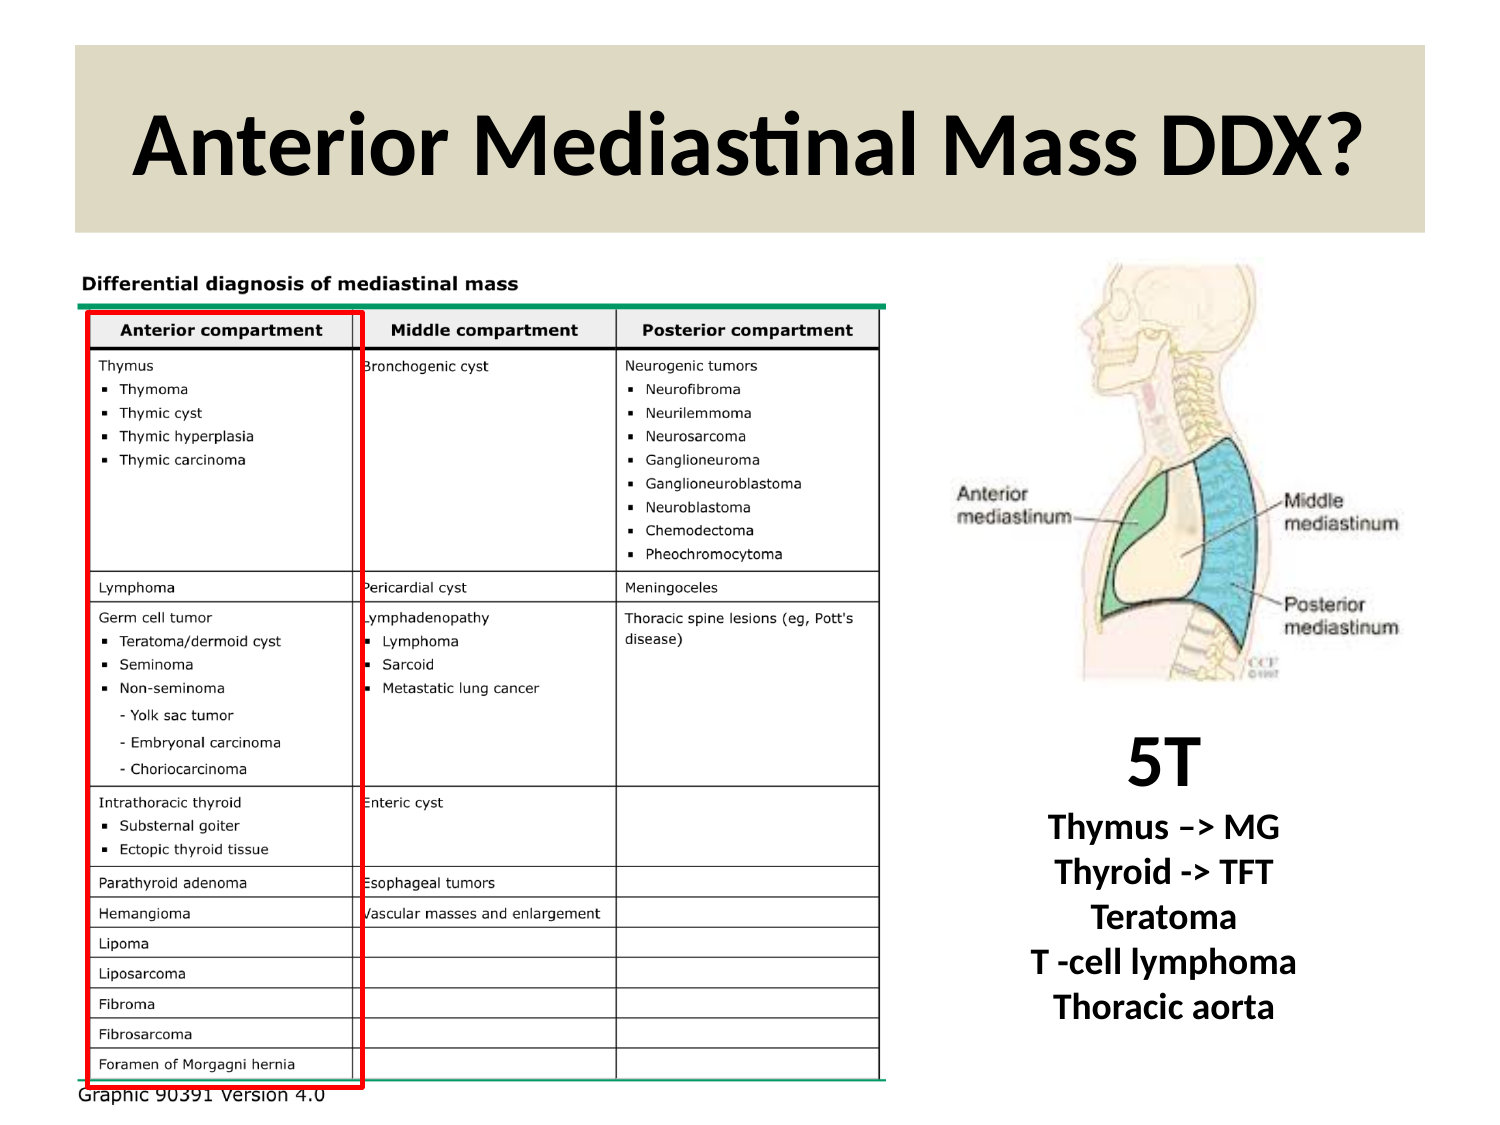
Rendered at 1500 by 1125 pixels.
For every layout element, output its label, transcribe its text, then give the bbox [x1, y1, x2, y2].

picture [74, 267, 887, 1125]
text_box 5T Thymus –> MG Thyroid -> TFT Teratoma T -cell lymphoma Thoracic aorta [890, 704, 1438, 1034]
picture [949, 257, 1404, 688]
title Anterior Mediastinal Mass DDX? [75, 45, 1425, 233]
